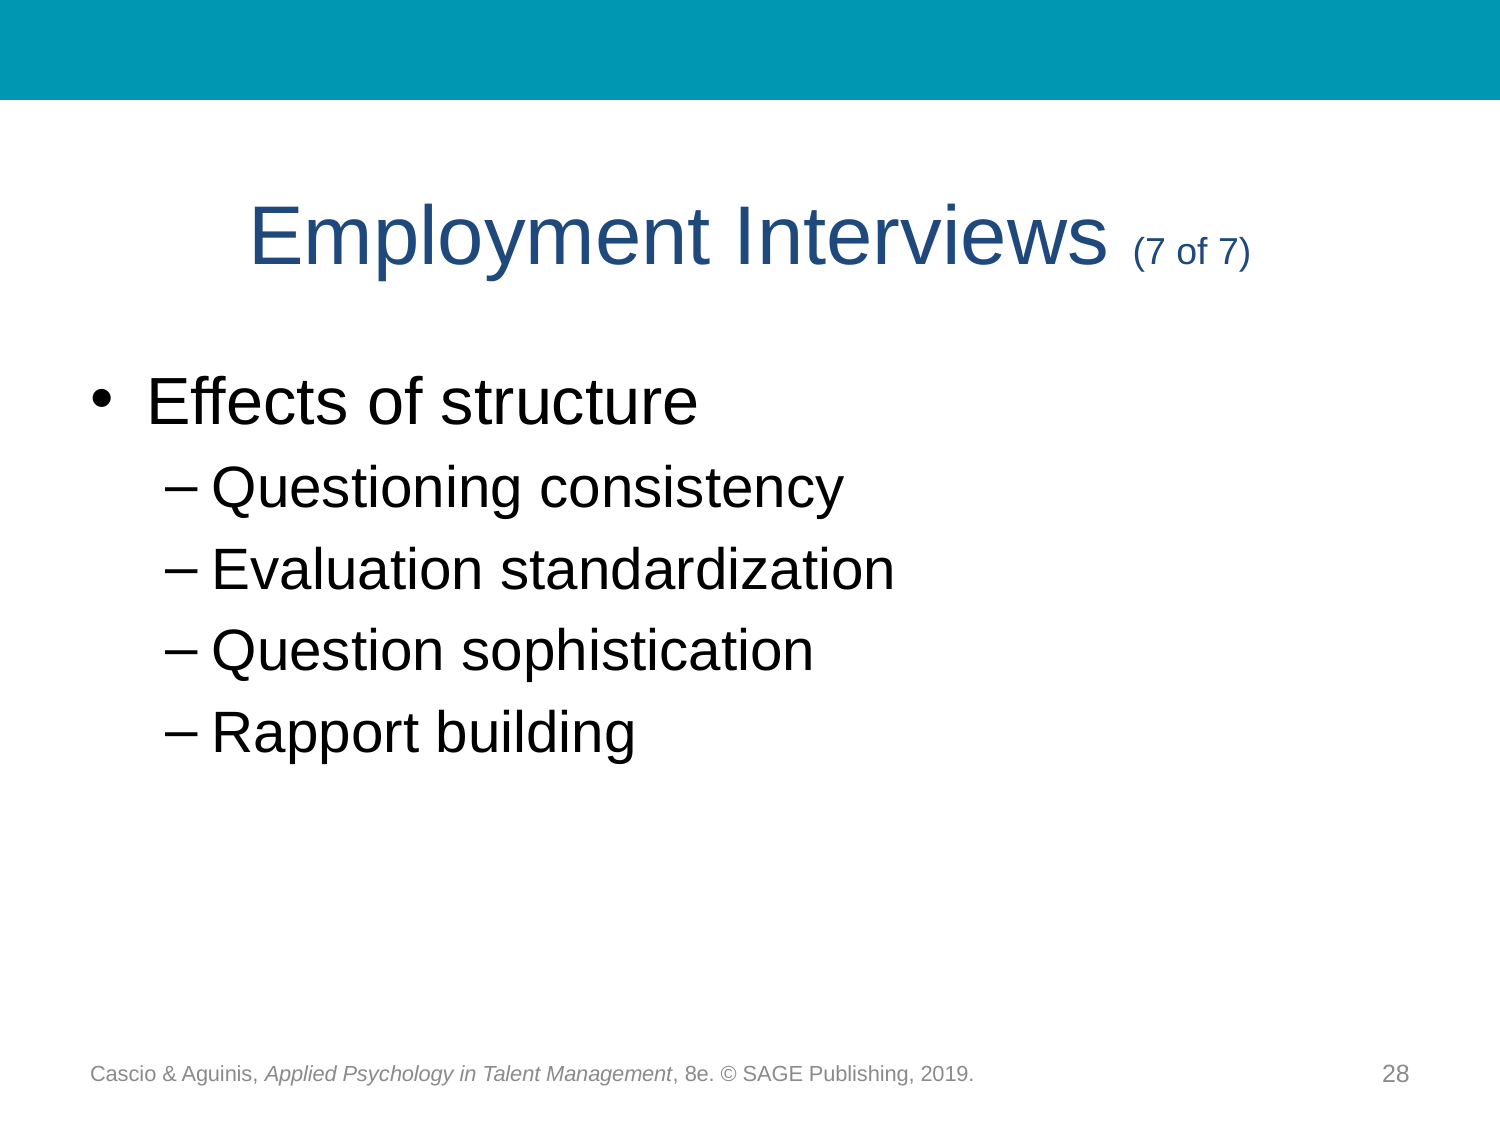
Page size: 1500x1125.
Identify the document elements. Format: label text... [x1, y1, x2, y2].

footer Cascio & Aguinis, Applied Psychology in Talent Management, 8e. © SAGE Publishing, 2019. [75, 1042, 1313, 1103]
slide_number 28 [1350, 1042, 1425, 1103]
title Employment Interviews (7 of 7) [75, 137, 1425, 325]
list Effects of structure Questioning consistency Evaluation standardization Question sophistication Rapport building [75, 350, 1425, 1005]
